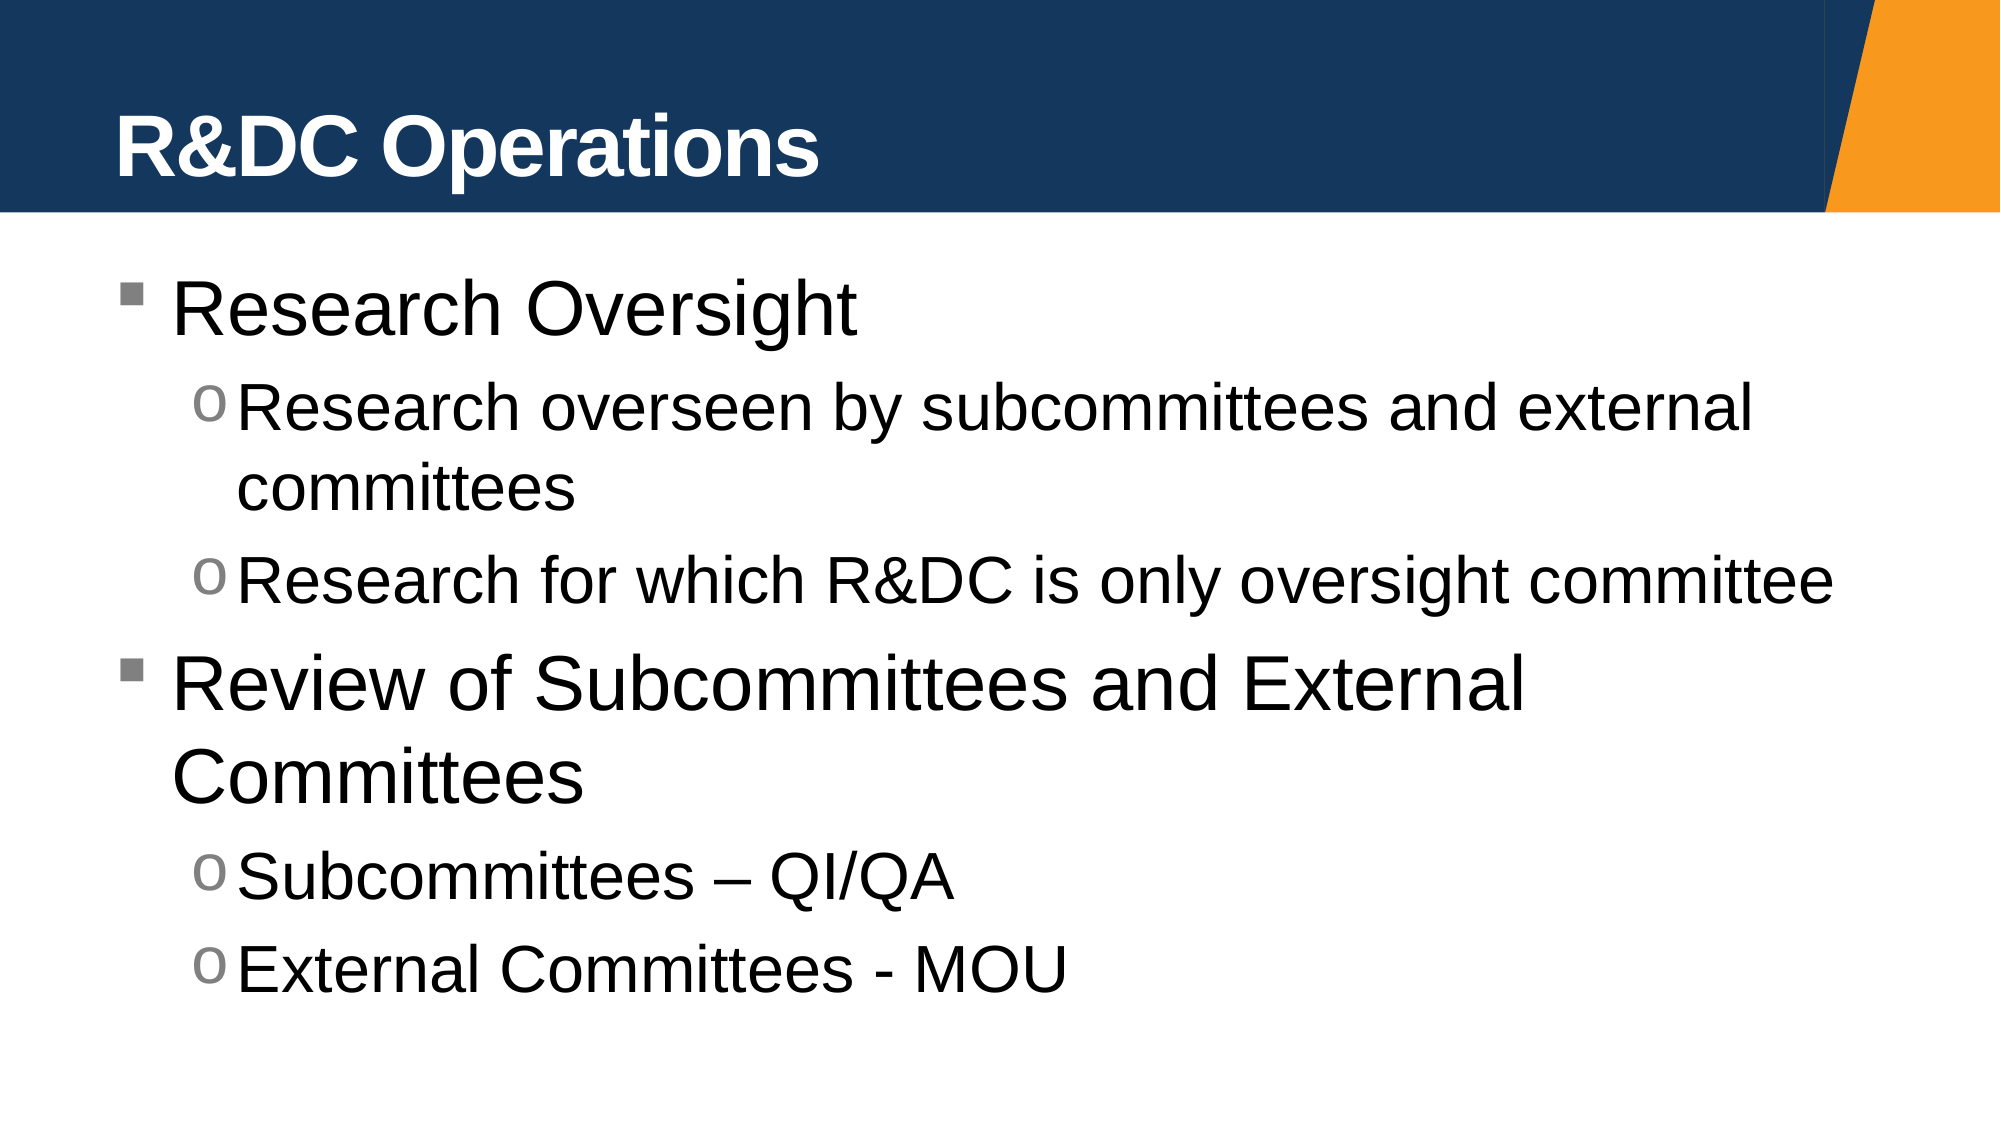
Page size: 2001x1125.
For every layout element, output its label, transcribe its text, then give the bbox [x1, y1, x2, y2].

title R&DC Operations [99, 53, 1917, 230]
list Research Oversight Research overseen by subcommittees and external committees Research for which R&DC is only oversight committee Review of Subcommittees and External Committees Subcommittees – QI/QA External Committees - MOU [99, 249, 1917, 1013]
